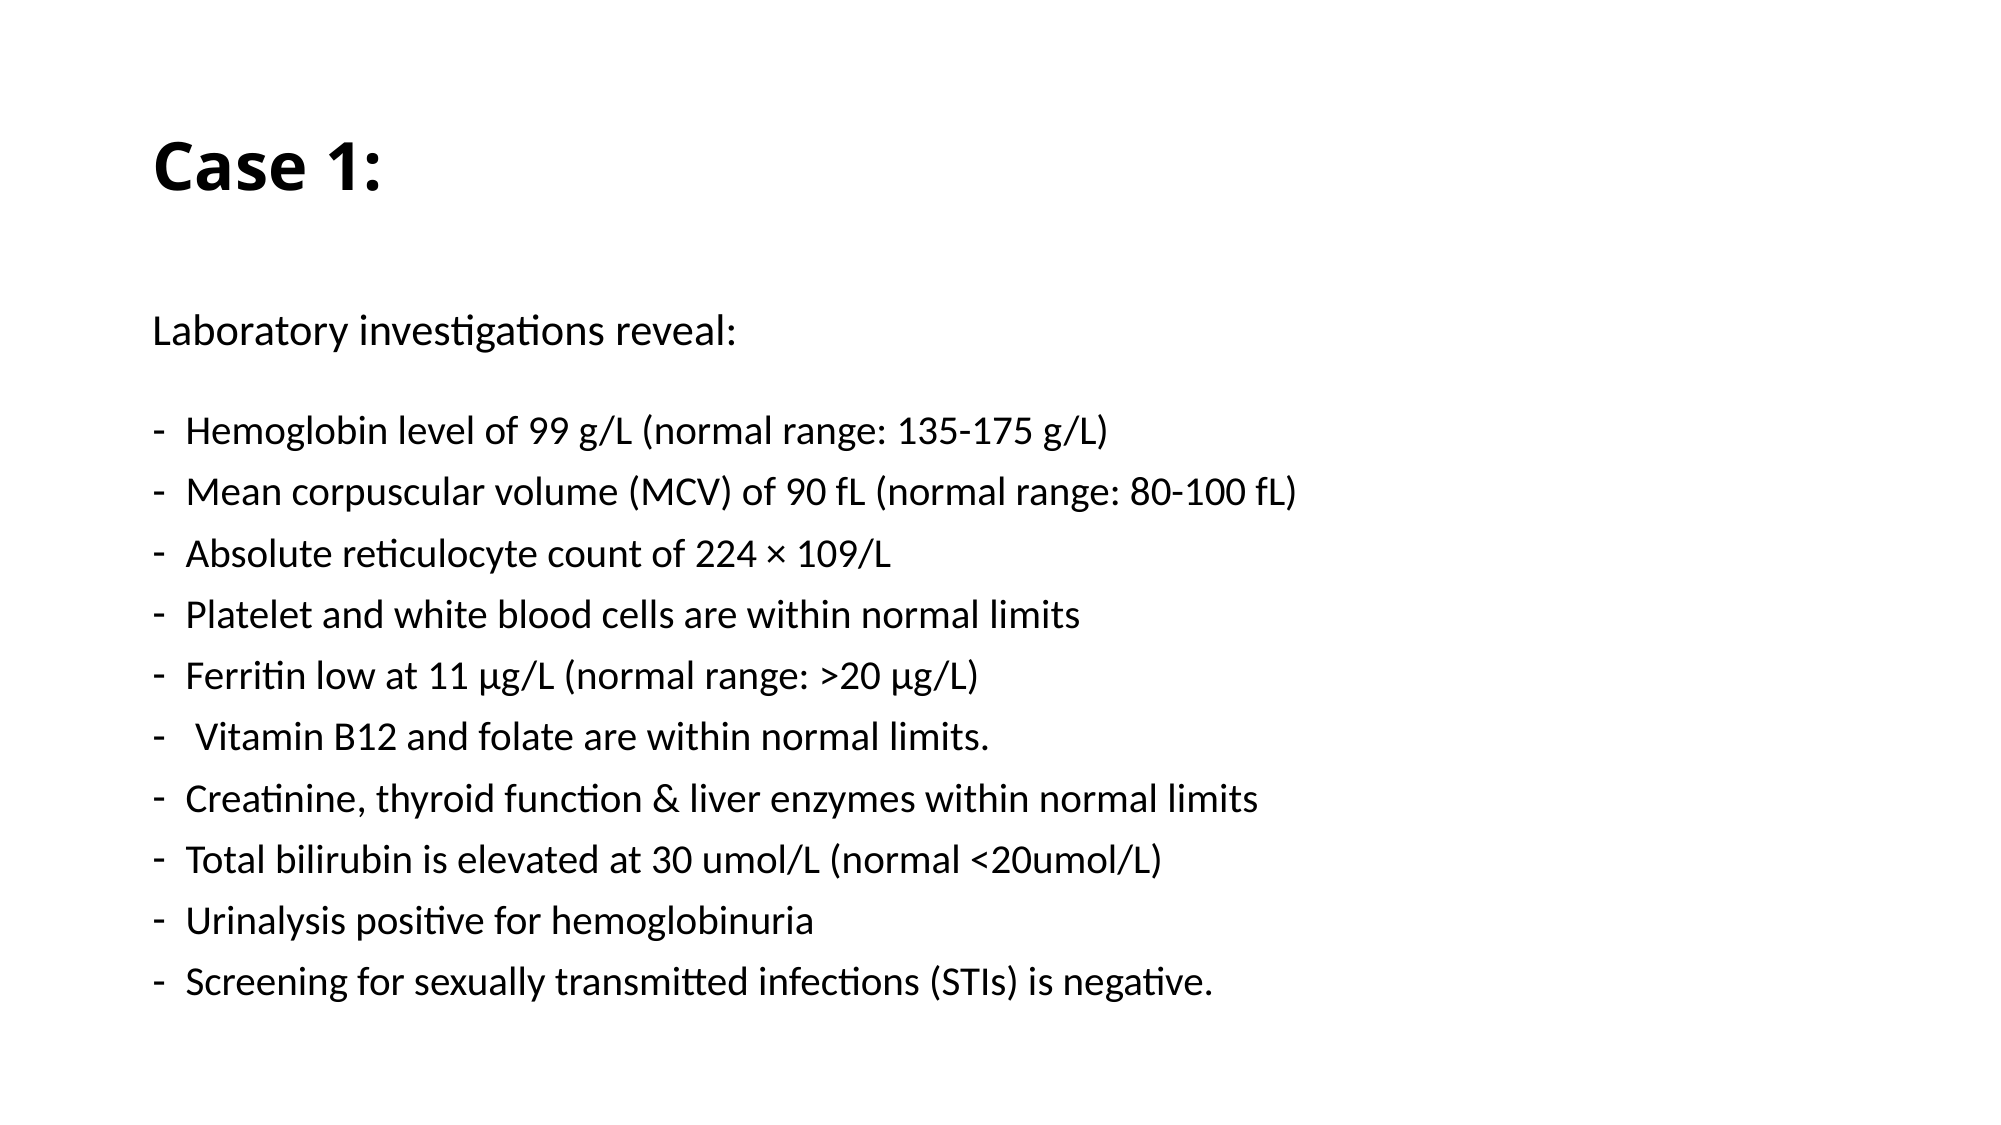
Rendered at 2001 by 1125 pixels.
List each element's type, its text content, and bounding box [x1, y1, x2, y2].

list Laboratory investigations reveal: Hemoglobin level of 99 g/L (normal range: 135-175 g/L) Mean corpuscular volume (MCV) of 90 fL (normal range: 80-100 fL) Absolute reticulocyte count of 224 × 109/L Platelet and white blood cells are within normal limits Ferritin low at 11 μg/L (normal range: >20 μg/L) Vitamin B12 and folate are within normal limits. Creatinine, thyroid function & liver enzymes within normal limits Total bilirubin is elevated at 30 umol/L (normal <20umol/L) Urinalysis positive for hemoglobinuria Screening for sexually transmitted infections (STIs) is negative. [137, 299, 1863, 1014]
title Case 1: [137, 59, 1863, 278]
